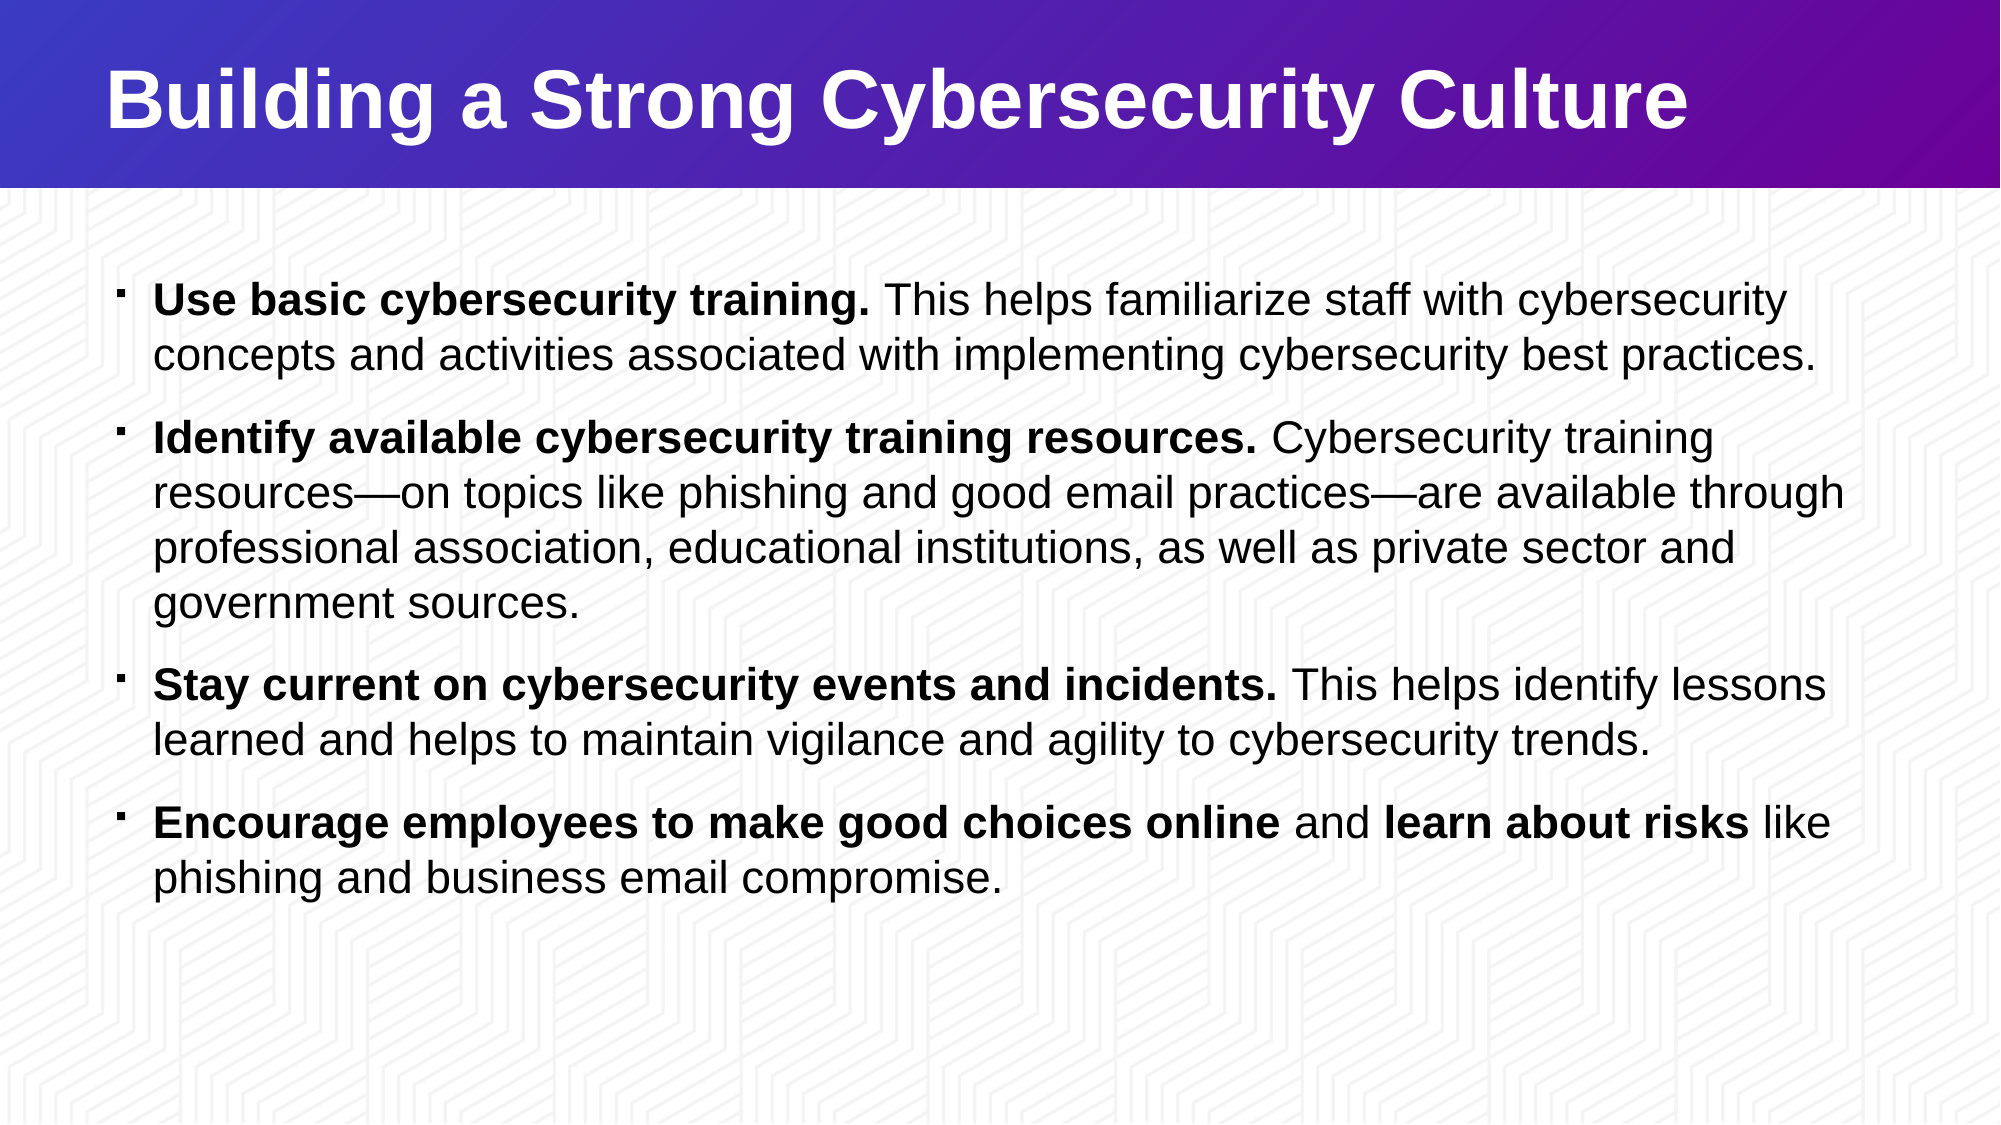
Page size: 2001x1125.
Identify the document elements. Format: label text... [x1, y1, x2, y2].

picture [0, 0, 2001, 1125]
title Building a Strong Cybersecurity Culture [0, 0, 2000, 188]
list Use basic cybersecurity training. This helps familiarize staff with cybersecurity concepts and activities associated with implementing cybersecurity best practices. Identify available cybersecurity training resources. Cybersecurity training resources—on topics like phishing and good email practices—are available through professional association, educational institutions, as well as private sector and government sources. Stay current on cybersecurity events and incidents. This helps identify lessons learned and helps to maintain vigilance and agility to cybersecurity trends. Encourage employees to make good choices online and learn about risks like phishing and business email compromise. [99, 262, 1900, 888]
